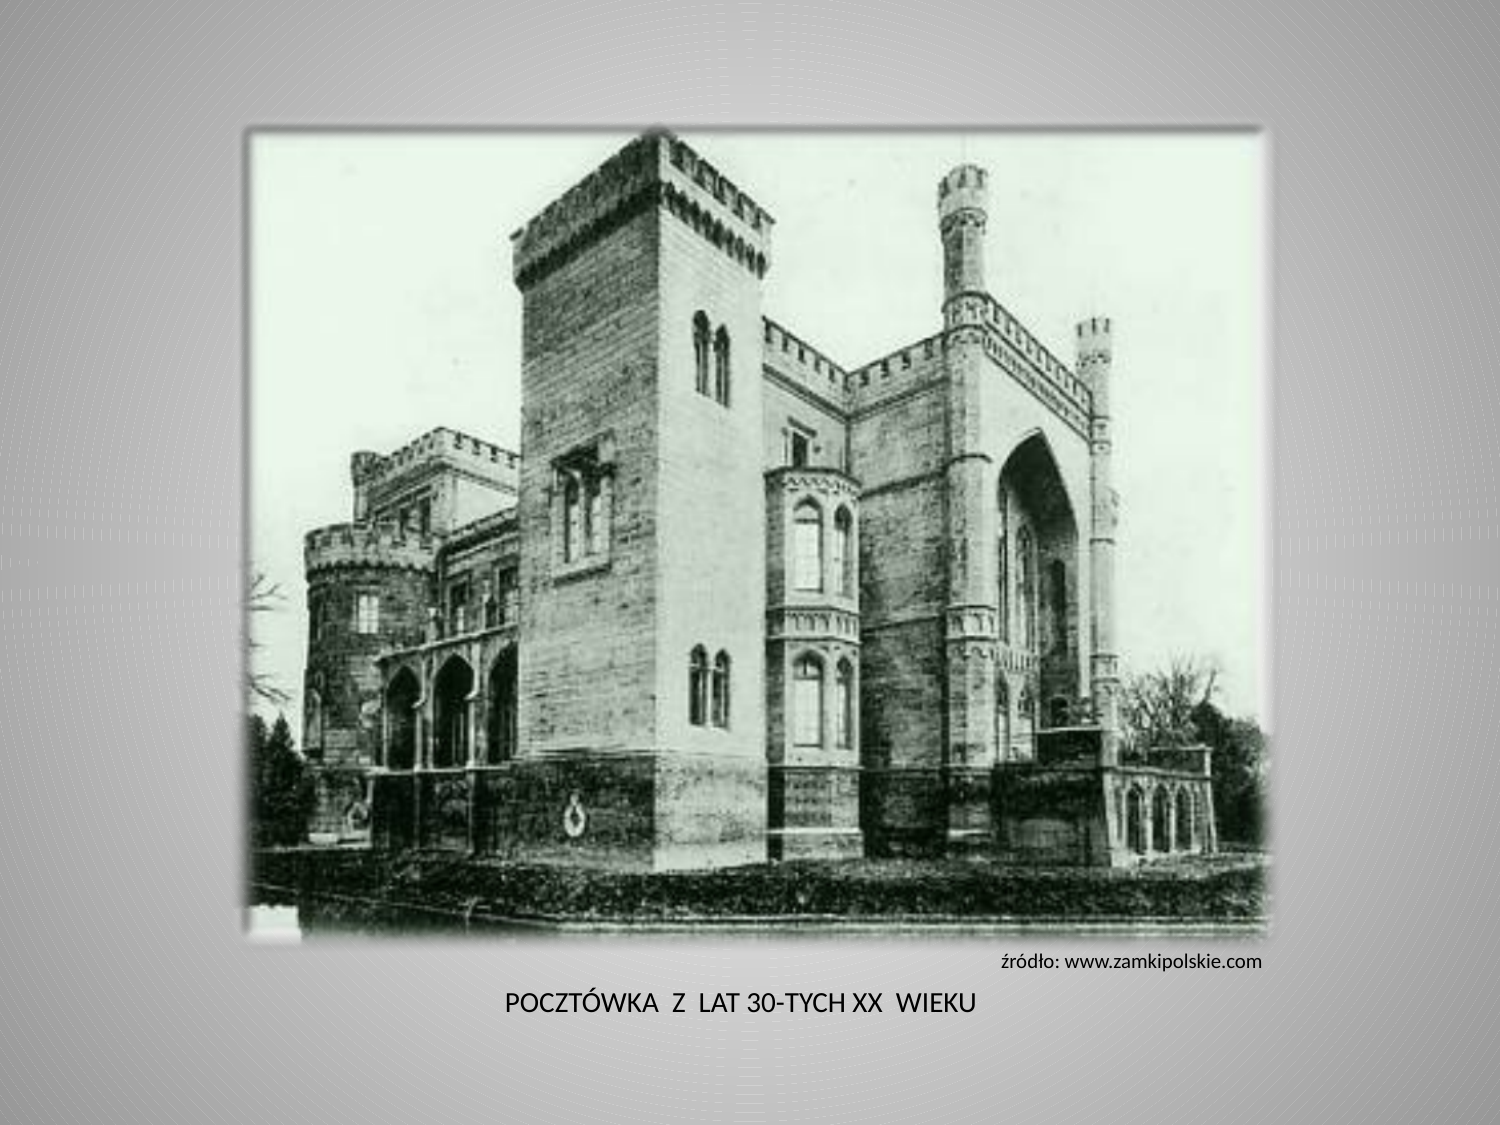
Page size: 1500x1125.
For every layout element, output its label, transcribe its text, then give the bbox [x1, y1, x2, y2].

text_box POCZTÓWKA Z LAT 30-TYCH XX WIEKU [490, 975, 1223, 1026]
picture [229, 113, 1282, 953]
text_box źródło: www.zamkipolskie.com [986, 959, 1282, 981]
